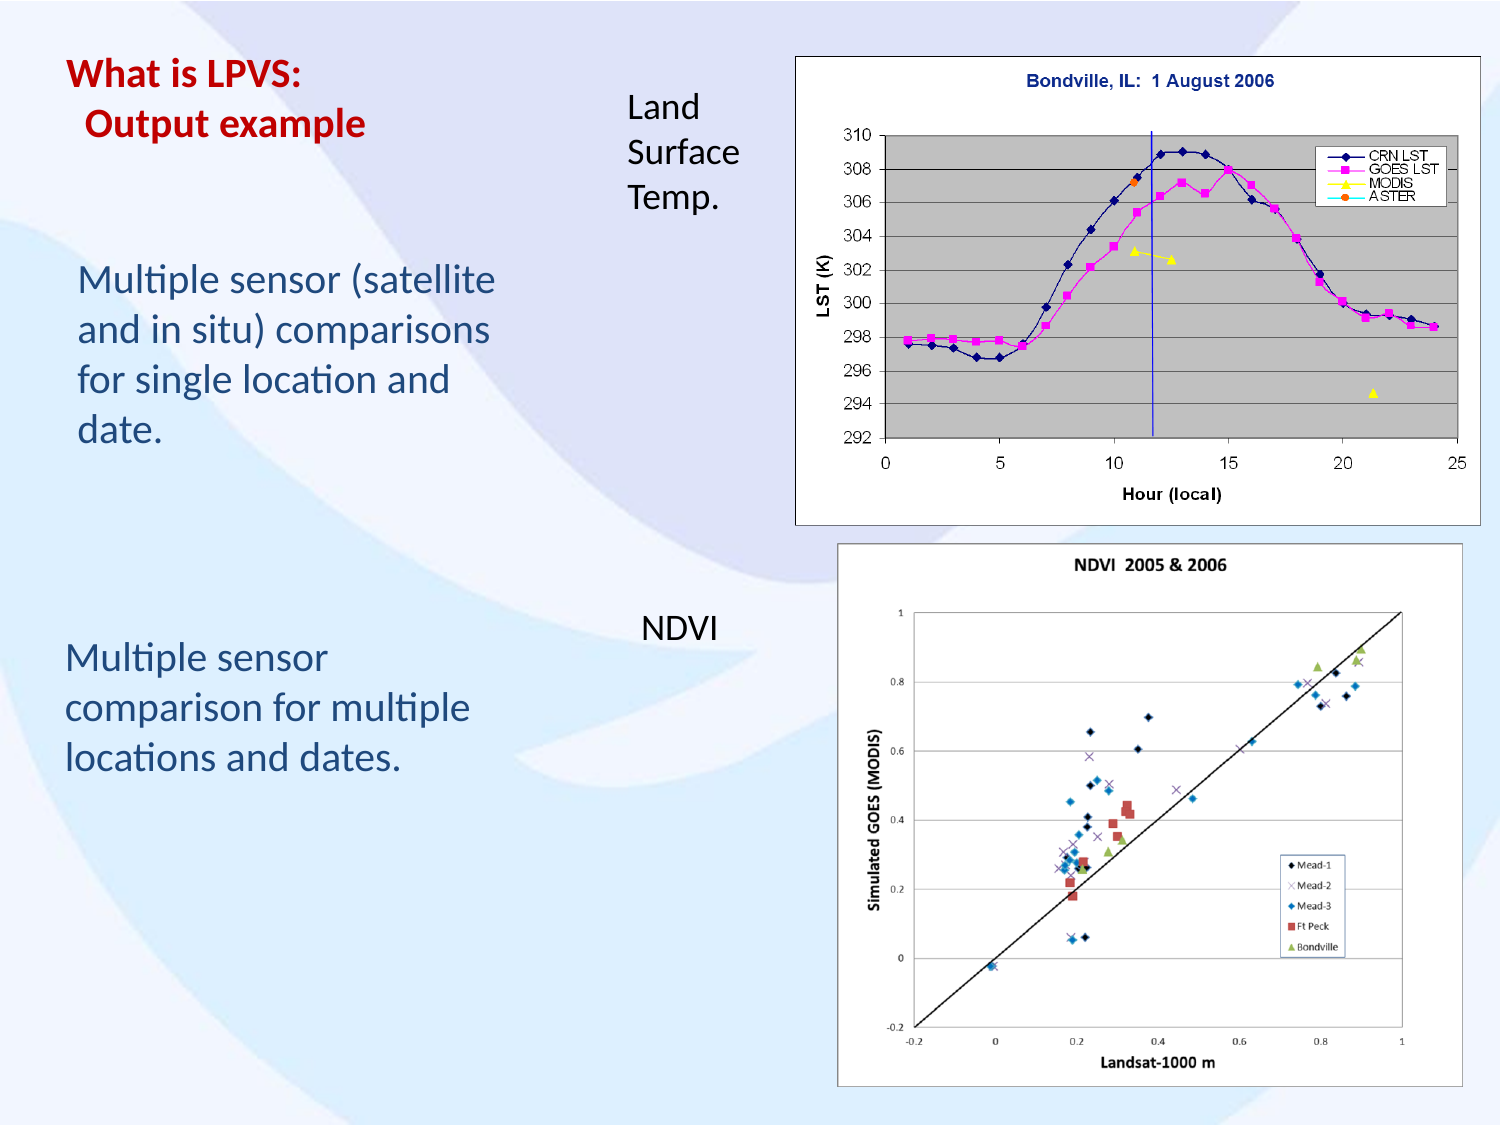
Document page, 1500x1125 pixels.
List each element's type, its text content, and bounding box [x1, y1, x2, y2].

slide_number 7 [1074, 1095, 1425, 1103]
text_box Multiple sensor (satellite and in situ) comparisons for single location and date. [62, 244, 538, 459]
text_box Multiple sensor comparison for multiple locations and dates. [50, 622, 550, 788]
picture [0, 1, 1500, 1125]
text_box What is LPVS: Output example [51, 38, 382, 154]
text_box Land Surface Temp. [612, 74, 783, 225]
text_box NDVI [626, 595, 789, 656]
